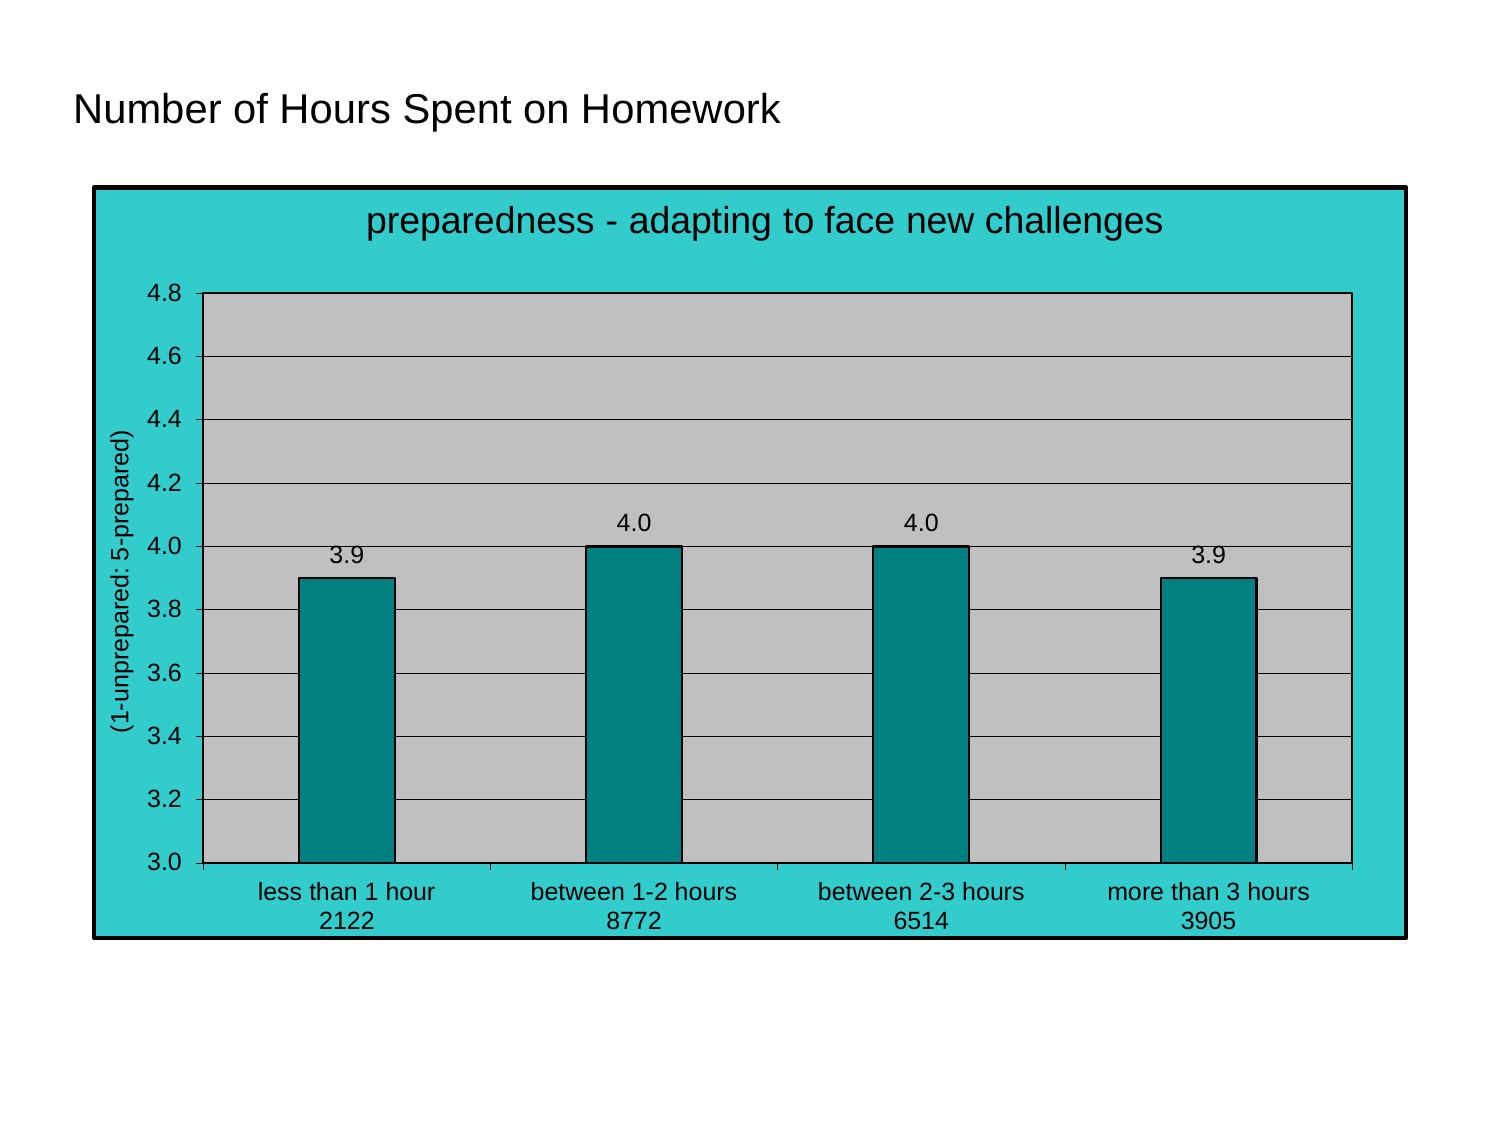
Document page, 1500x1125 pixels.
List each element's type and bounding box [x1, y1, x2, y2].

picture [91, 185, 1409, 940]
